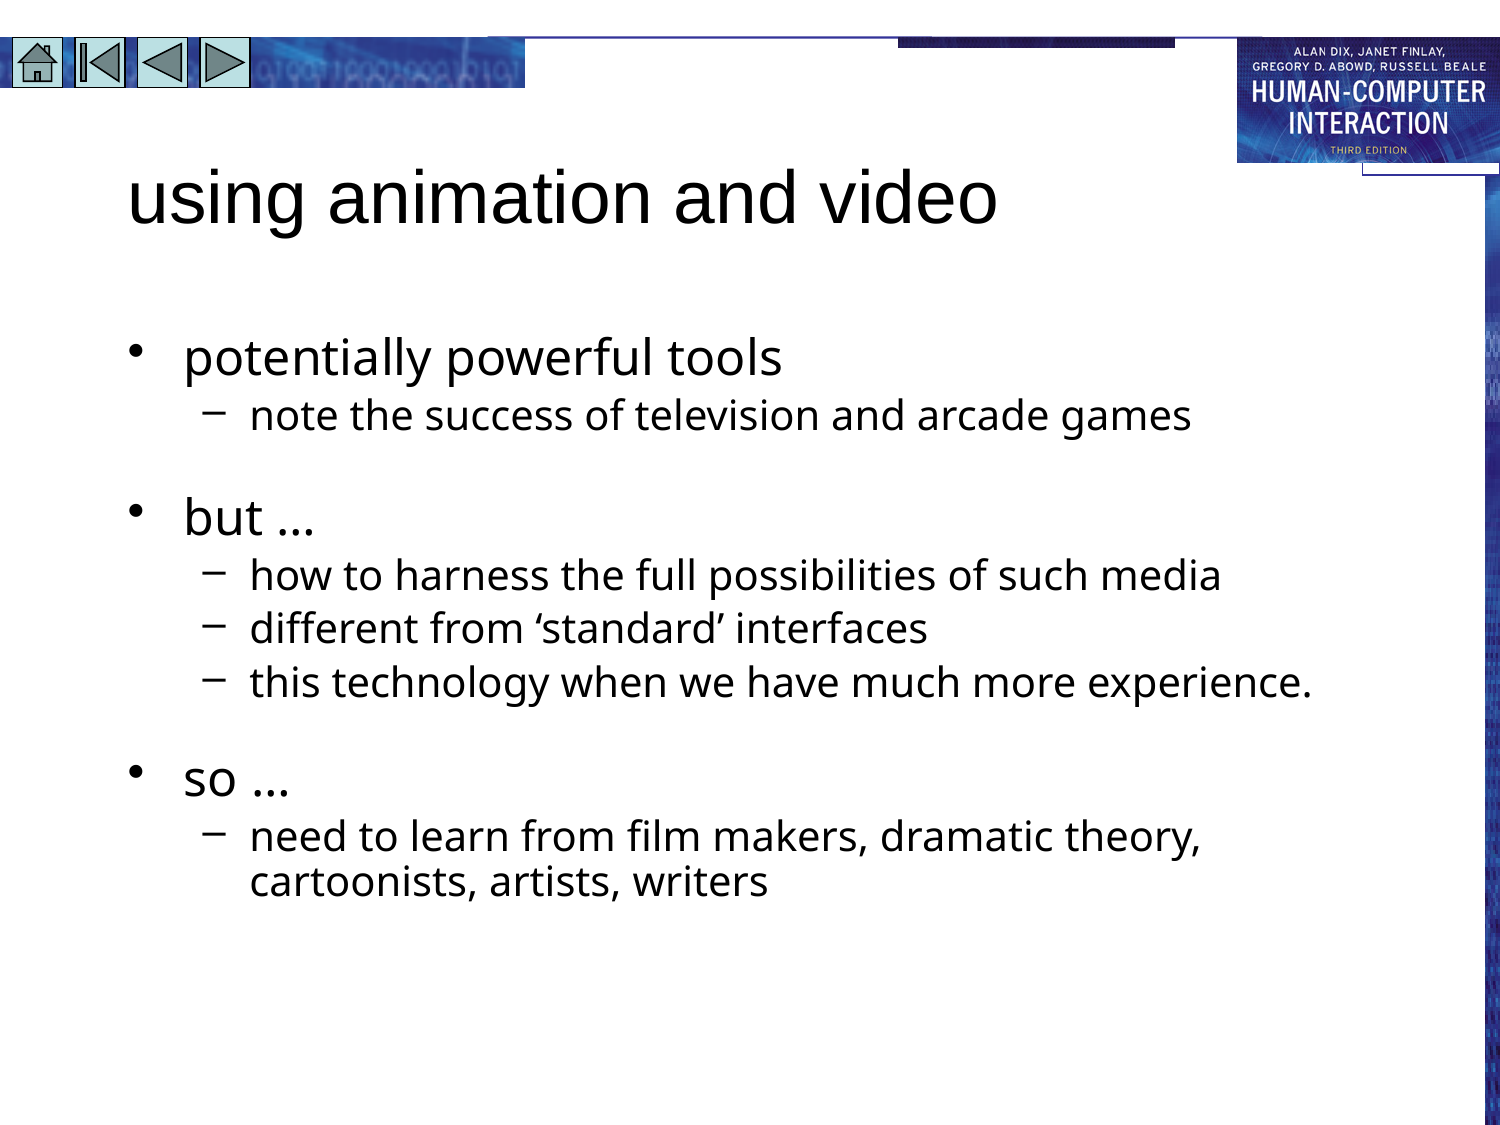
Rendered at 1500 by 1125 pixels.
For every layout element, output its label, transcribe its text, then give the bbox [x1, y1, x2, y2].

picture [63, 37, 74, 88]
picture [1485, 176, 1500, 1125]
picture [126, 37, 137, 88]
picture [0, 37, 12, 88]
picture [251, 37, 525, 88]
list potentially powerful tools note the success of television and arcade games but … how to harness the full possibilities of such media different from ‘standard’ interfaces this technology when we have much more experience. so … need to learn from film makers, dramatic theory, cartoonists, artists, writers [112, 324, 1388, 1000]
picture [188, 37, 199, 88]
title using animation and video [112, 99, 1238, 288]
picture [898, 37, 1175, 48]
picture [1237, 37, 1500, 163]
